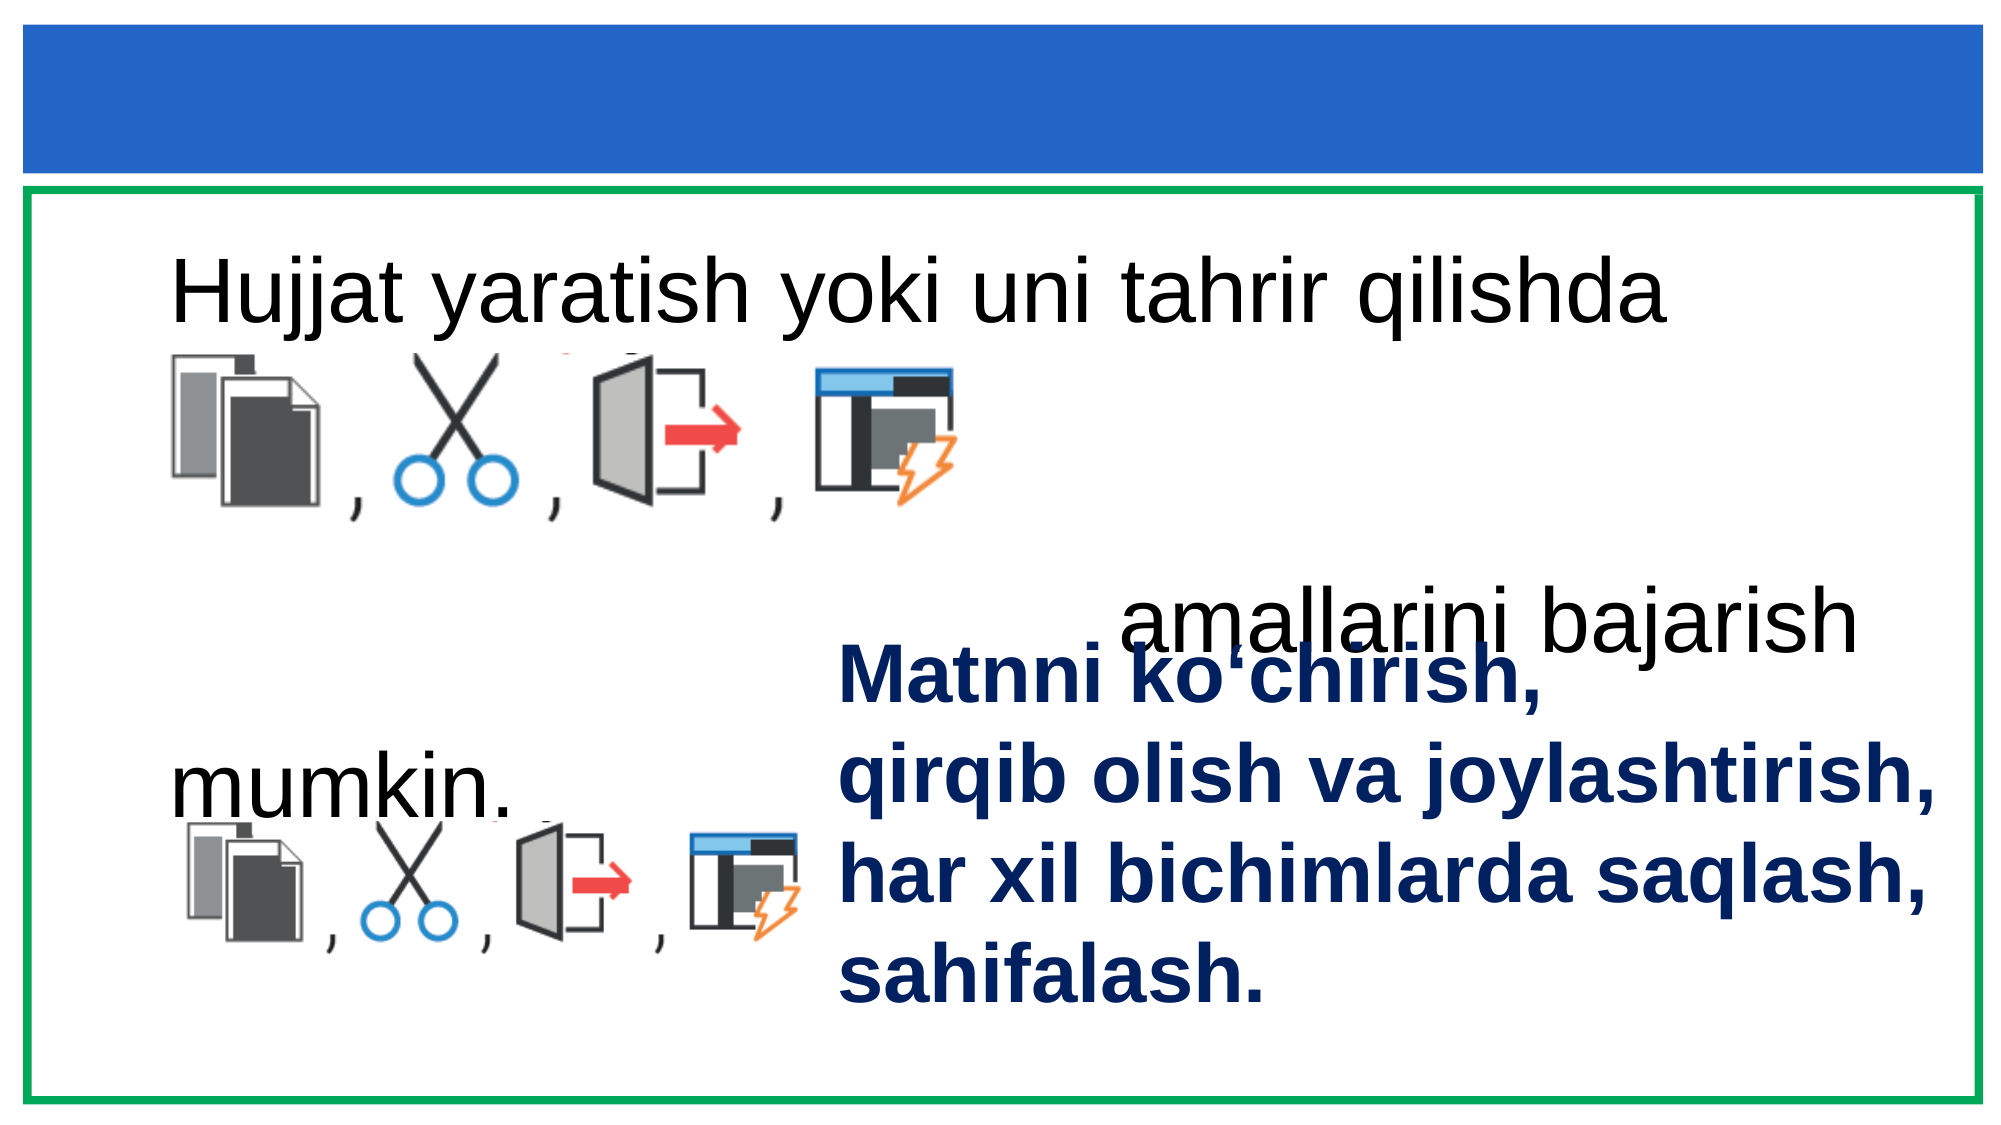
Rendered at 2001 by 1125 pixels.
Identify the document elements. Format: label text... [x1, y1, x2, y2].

text_box Hujjat yaratish yoki uni tahrir qilishda amallarini bajarish mumkin. [155, 168, 1877, 844]
picture [173, 821, 823, 971]
picture [154, 353, 986, 544]
text_box Matnni ko‘chirish, qirqib olish va joylashtirish, har xil bichimlarda saqlash, sahifalash. [822, 612, 1981, 1027]
